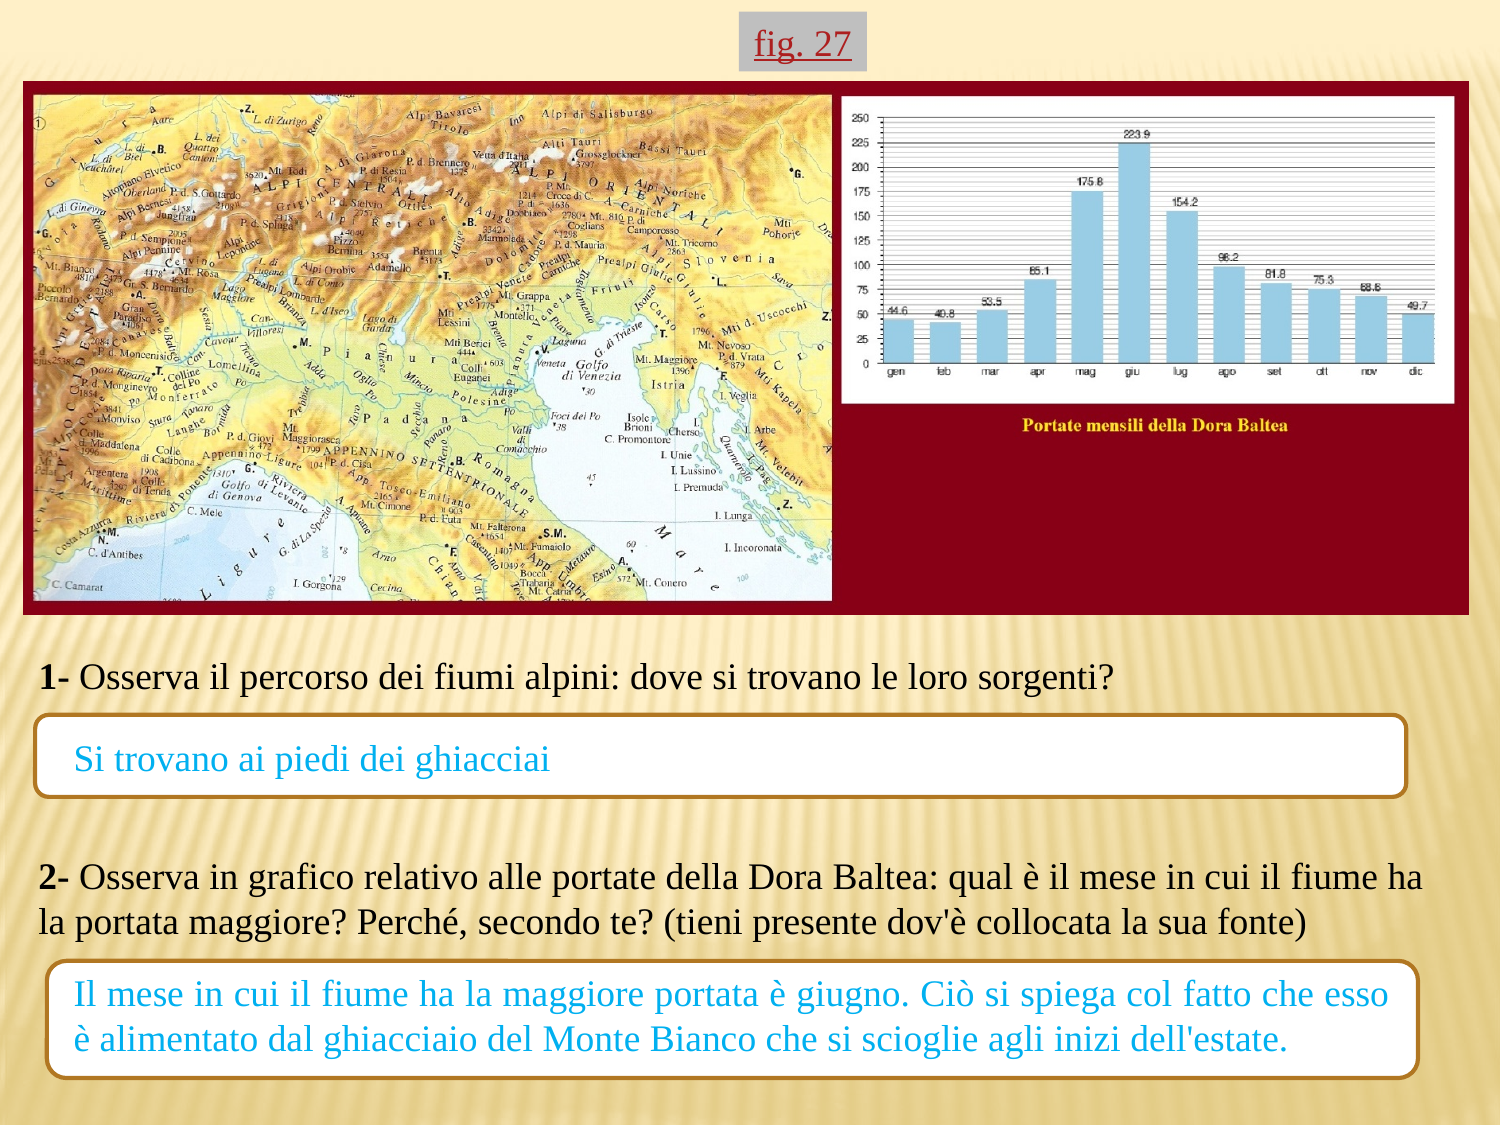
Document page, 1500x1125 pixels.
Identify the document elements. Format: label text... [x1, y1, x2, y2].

text_box 2- Osserva in grafico relativo alle portate della Dora Baltea: qual è il mese in cui il fiume ha la portata maggiore? Perché, secondo te? (tieni presente dov'è collocata la sua fonte) [23, 844, 1477, 950]
text_box 1- Osserva il percorso dei fiumi alpini: dove si trovano le loro sorgenti? [23, 644, 1442, 705]
text_box Si trovano ai piedi dei ghiacciai [58, 726, 1289, 787]
text_box fig. 27 [738, 11, 867, 72]
text_box Il mese in cui il fiume ha la maggiore portata è giugno. Ciò si spiega col fatto che esso è alimentato dal ghiacciaio del Monte Bianco che si scioglie agli inizi dell'estate. [58, 961, 1407, 1067]
text_box [44, 958, 1421, 1081]
text_box [32, 712, 1409, 799]
picture [23, 81, 1470, 615]
